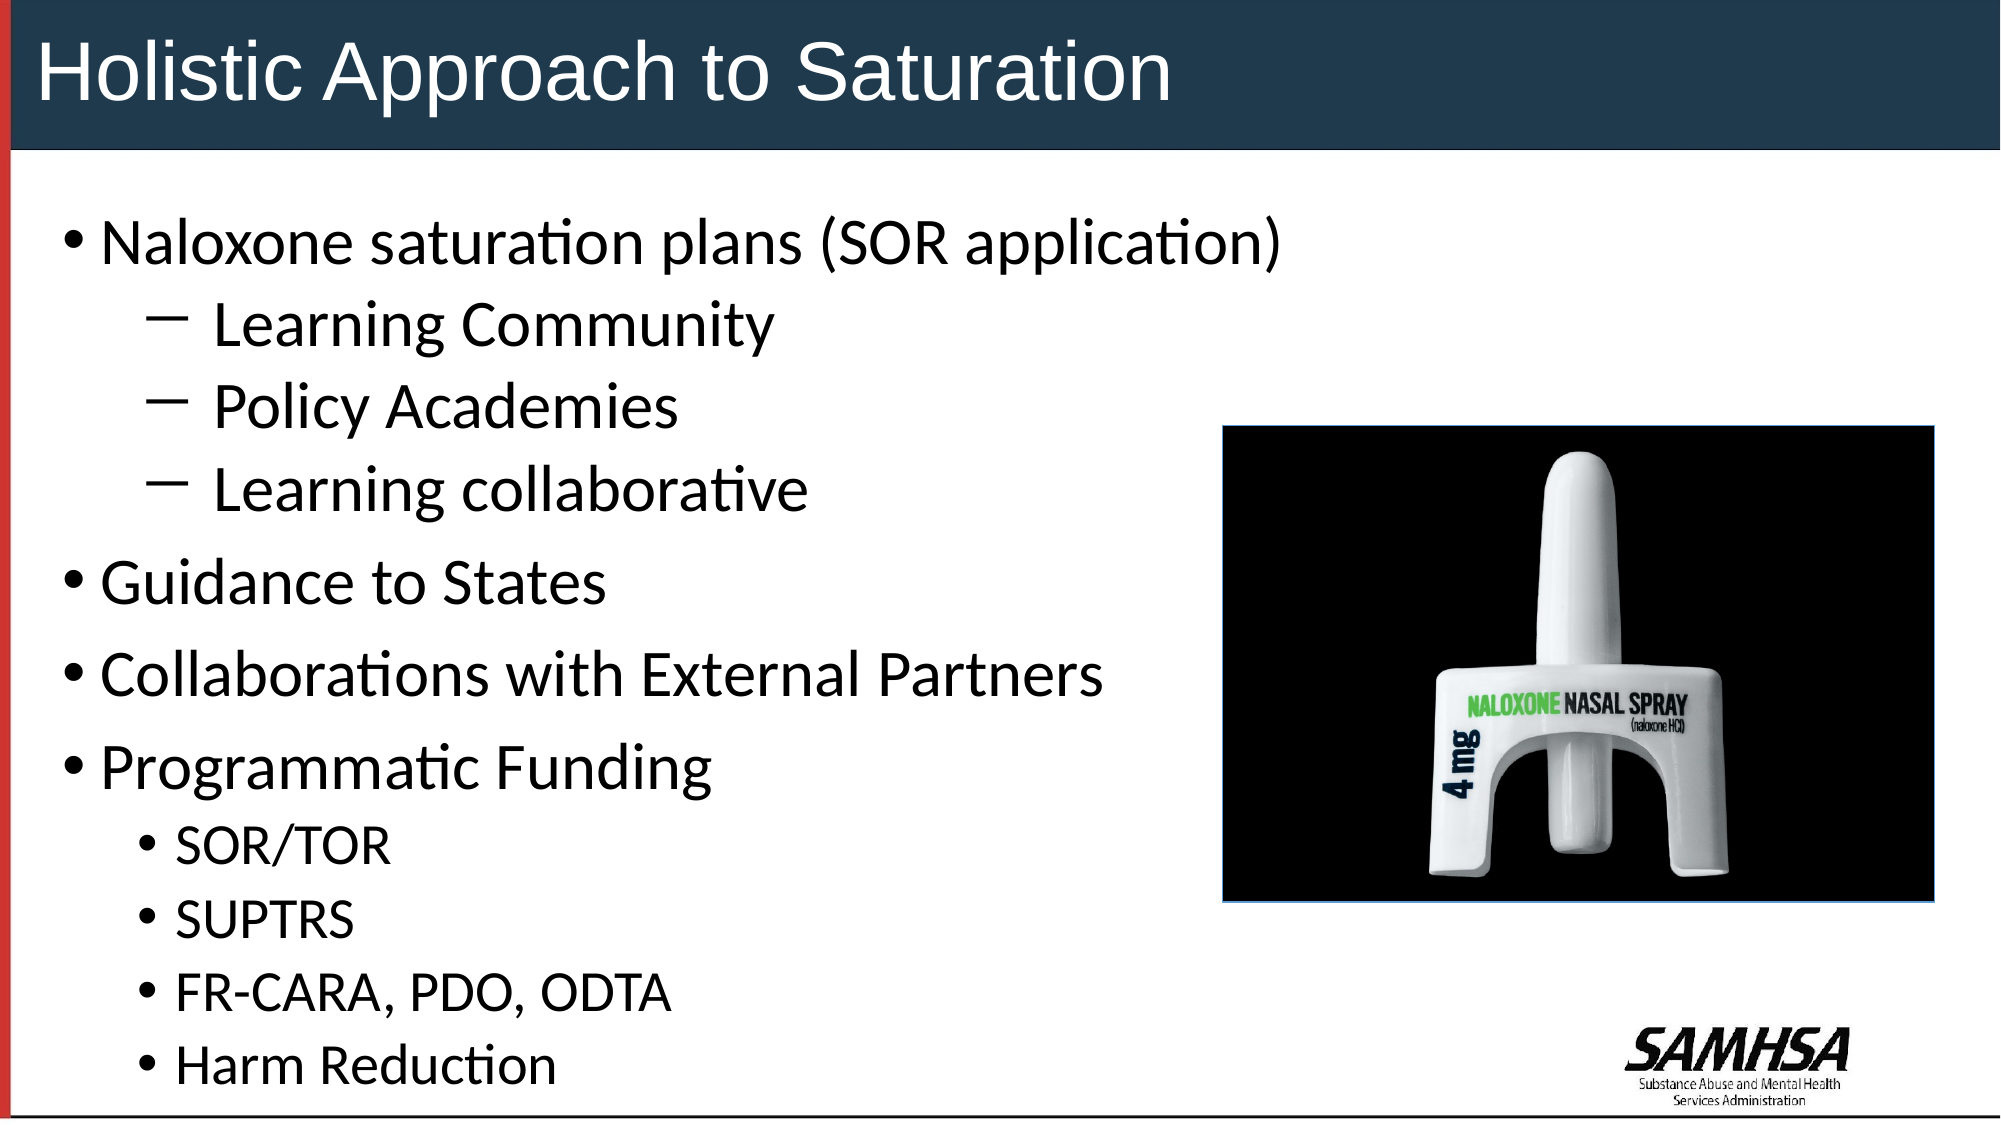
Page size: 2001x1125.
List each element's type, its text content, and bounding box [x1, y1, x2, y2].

list Naloxone saturation plans (SOR application) Learning Community Policy Academies Learning collaborative Guidance to States Collaborations with External Partners Programmatic Funding SOR/TOR SUPTRS FR-CARA, PDO, ODTA Harm Reduction [47, 199, 1485, 1008]
title Holistic Approach to Saturation [20, 0, 2000, 134]
picture [0, 0, 2001, 1125]
